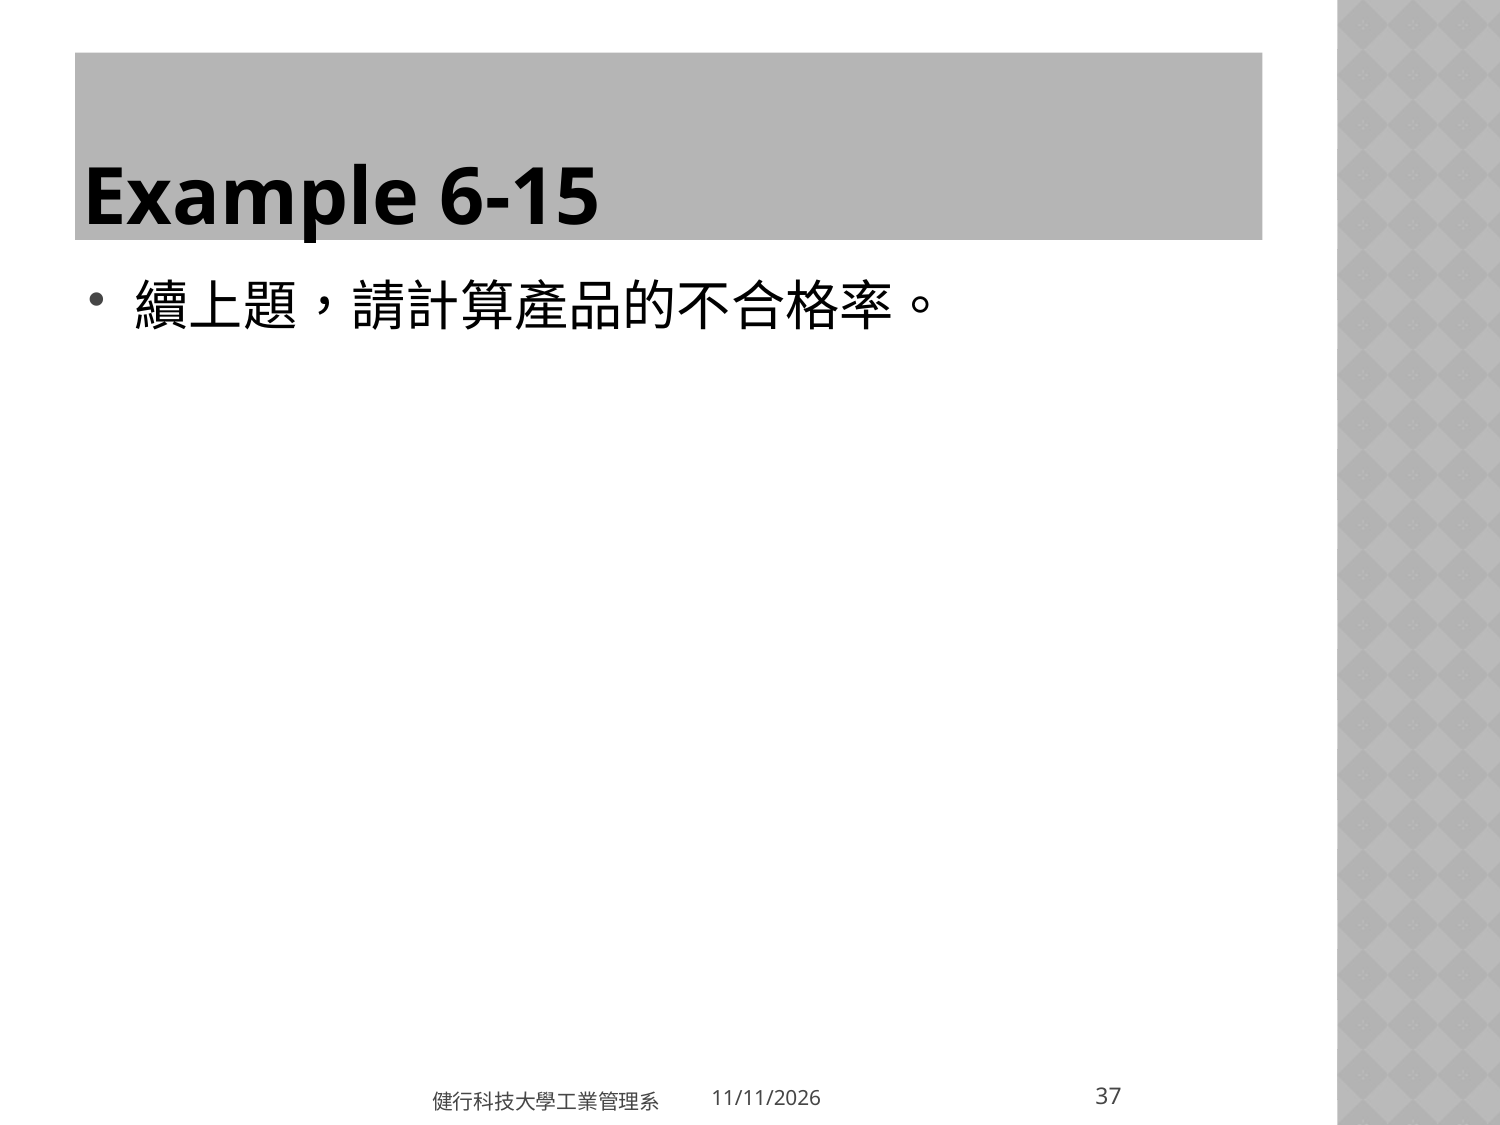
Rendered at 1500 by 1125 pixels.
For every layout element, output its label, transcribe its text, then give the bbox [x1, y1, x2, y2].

list 續上題，請計算產品的不合格率。 [75, 264, 1263, 1059]
slide_number 37 [1025, 1075, 1122, 1113]
title Example 6-15 [75, 52, 1263, 240]
footer 健行科技大學工業管理系 [75, 1075, 675, 1114]
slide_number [696, 1075, 1025, 1113]
